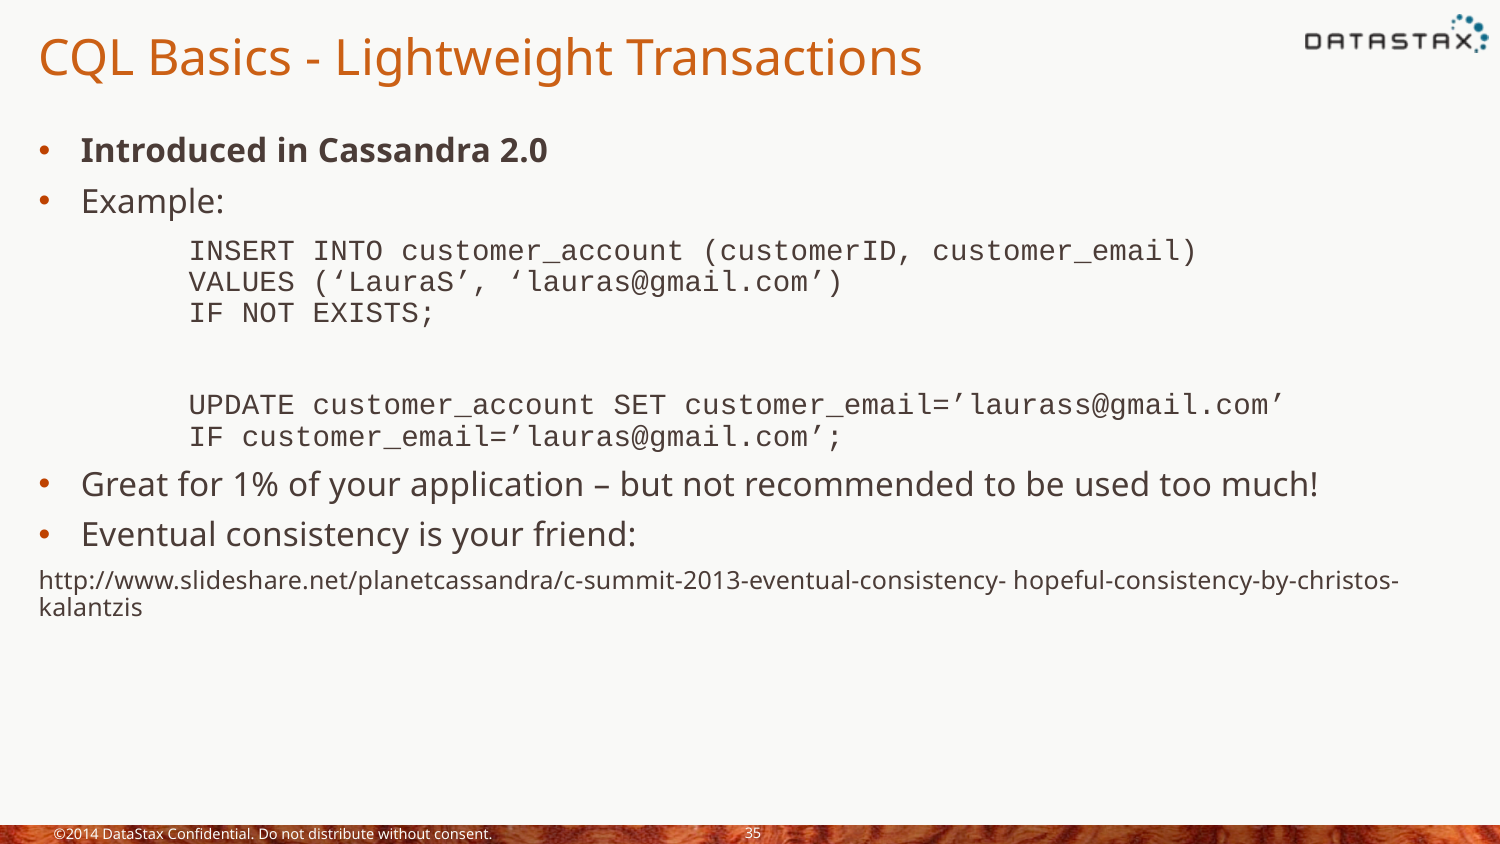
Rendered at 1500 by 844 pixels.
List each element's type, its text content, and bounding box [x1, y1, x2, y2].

title CQL Basics - Lightweight Transactions [38, 7, 1469, 103]
list Introduced in Cassandra 2.0 Example: INSERT INTO customer_account (customerID, customer_email) VALUES (‘LauraS’, ‘lauras@gmail.com’) IF NOT EXISTS; UPDATE customer_account SET customer_email=’laurass@gmail.com’ IF customer_email=’lauras@gmail.com’; Great for 1% of your application – but not recommended to be used too much! Eventual consistency is your friend: http://www.slideshare.net/planetcassandra/c-summit-2013-eventual-consistency- hopeful-consistency-by-christos-kalantzis [38, 133, 1469, 822]
picture [1469, 14, 1489, 53]
footer ©2014 DataStax Confidential. Do not distribute without consent. [38, 821, 691, 844]
slide_number 35 [691, 821, 815, 844]
